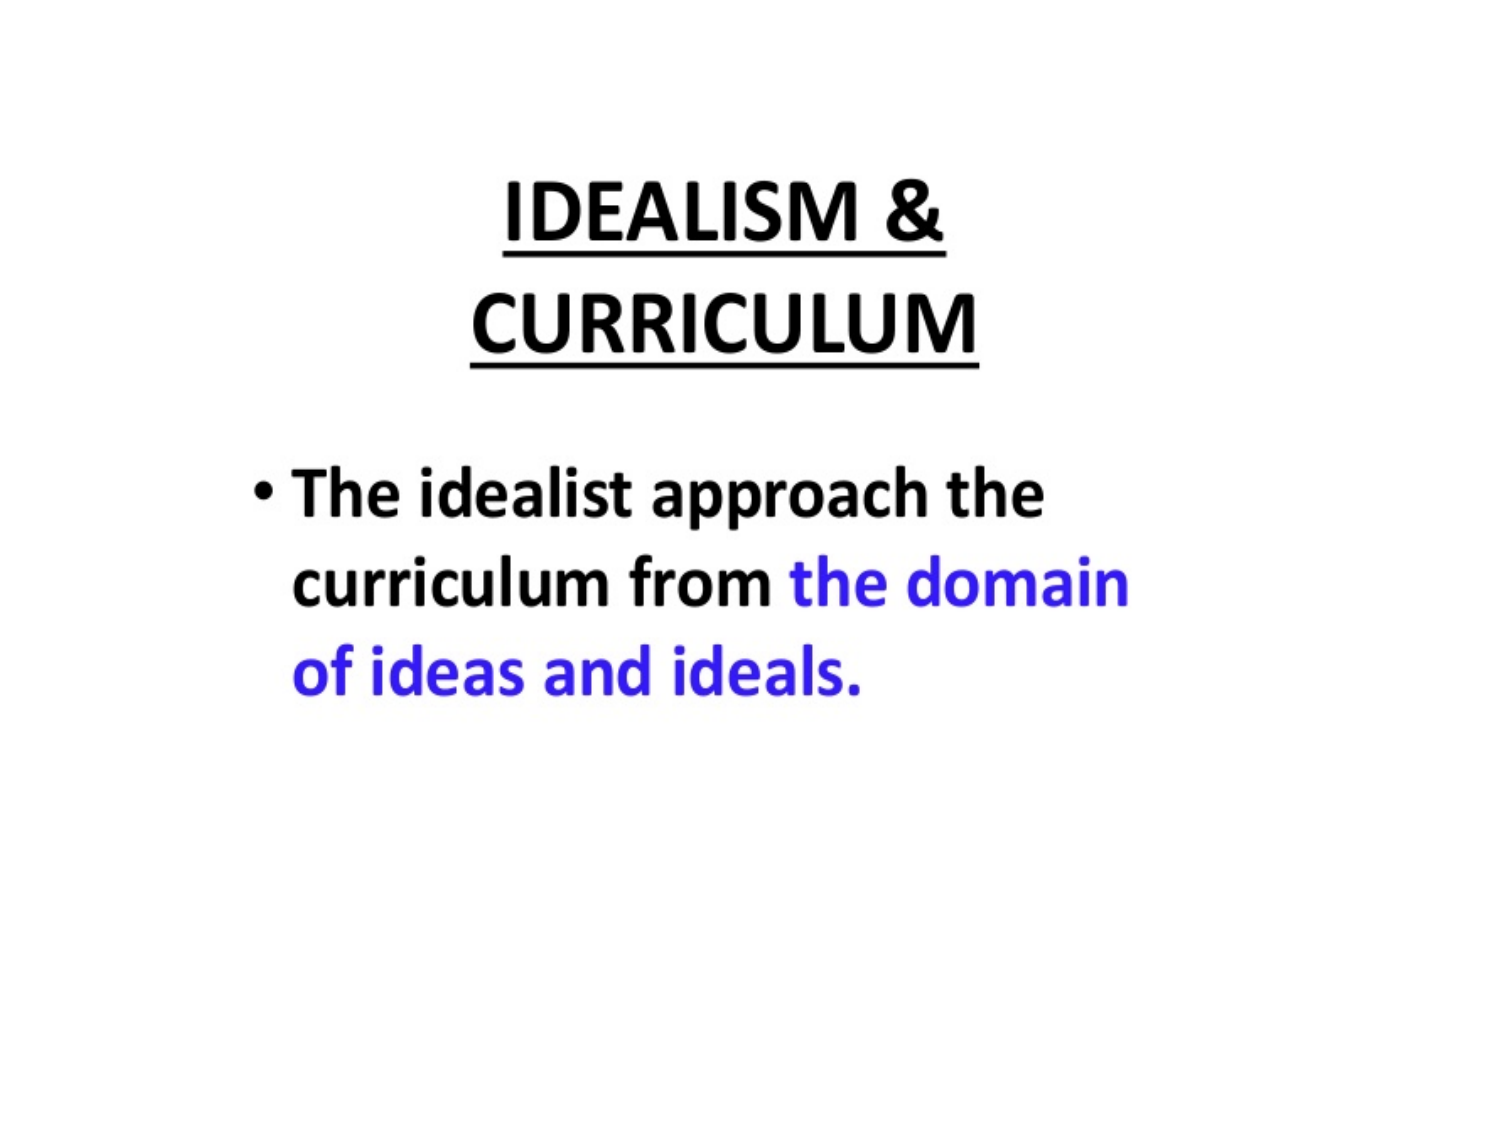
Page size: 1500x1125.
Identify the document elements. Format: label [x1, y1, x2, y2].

picture [187, 162, 1263, 1001]
